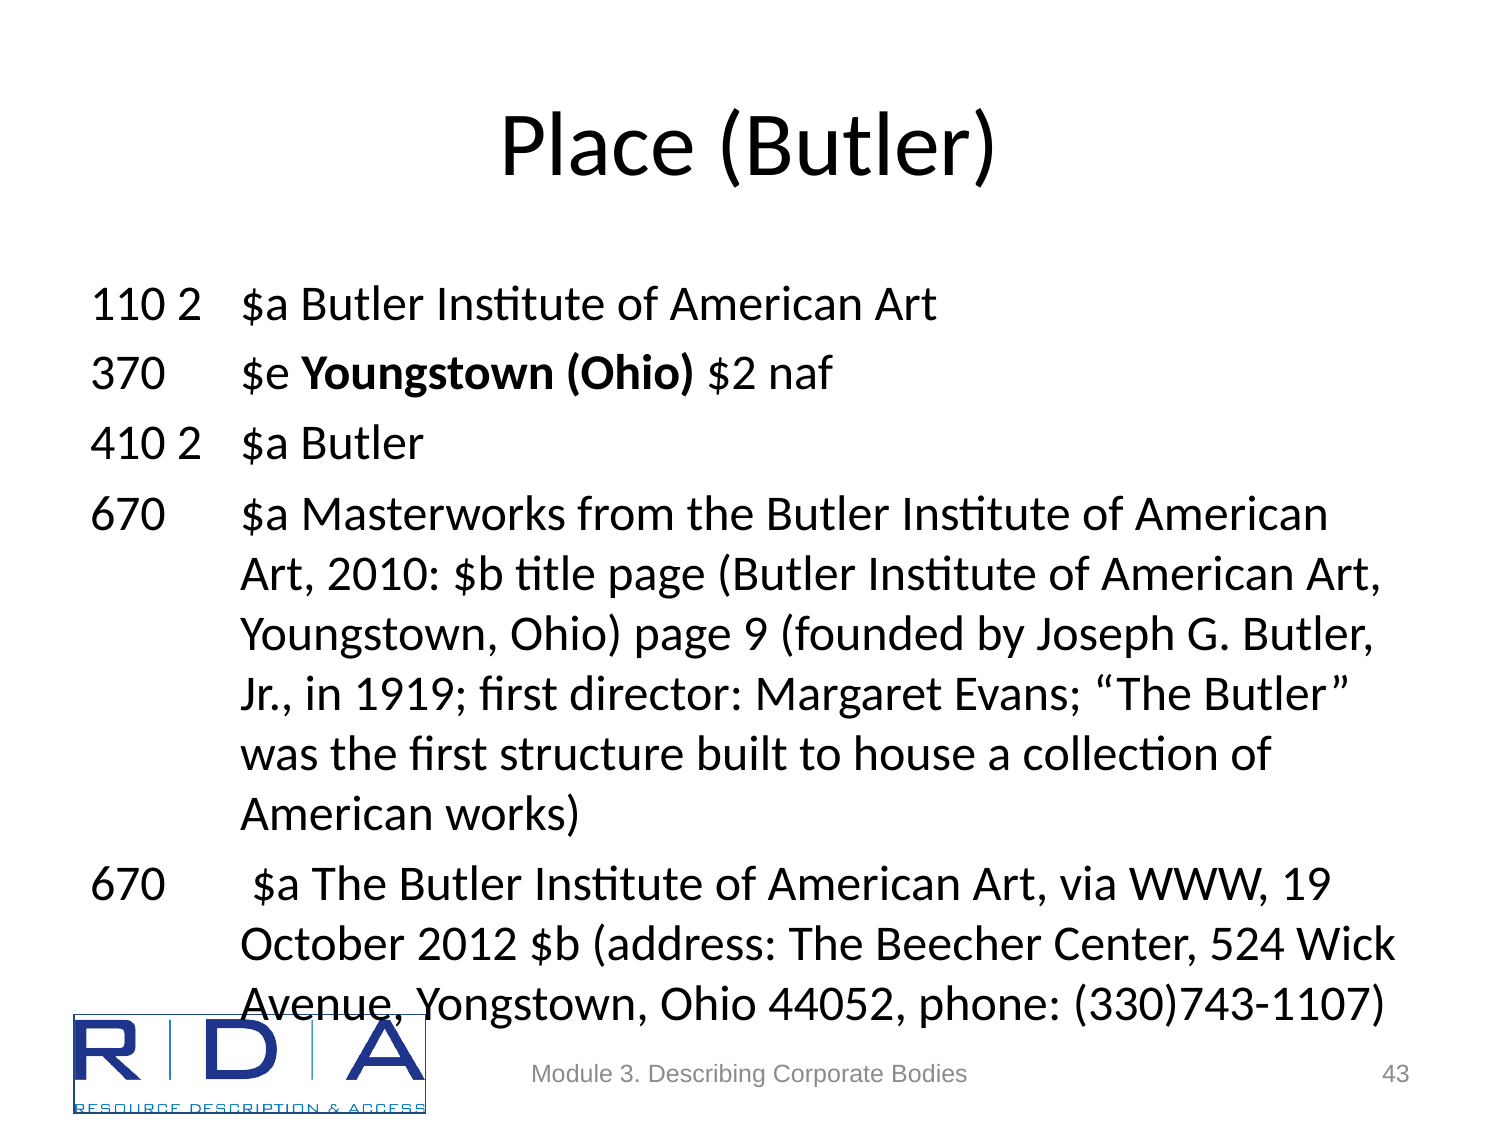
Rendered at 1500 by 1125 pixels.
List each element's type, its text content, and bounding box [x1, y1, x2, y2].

list 110 2 $a Butler Institute of American Art 370 $e Youngstown (Ohio) $2 naf 410 2 $a Butler 670 $a Masterworks from the Butler Institute of American Art, 2010: $b title page (Butler Institute of American Art, Youngstown, Ohio) page 9 (founded by Joseph G. Butler, Jr., in 1919; first director: Margaret Evans; “The Butler” was the first structure built to house a collection of American works) 670 $a The Butler Institute of American Art, via WWW, 19 October 2012 $b (address: The Beecher Center, 524 Wick Avenue, Yongstown, Ohio 44052, phone: (330)743-1107) [75, 262, 1425, 1005]
title Place (Butler) [75, 45, 1425, 233]
slide_number 43 [1074, 1042, 1425, 1103]
picture [75, 1015, 425, 1112]
footer Module 3. Describing Corporate Bodies [512, 1042, 988, 1103]
